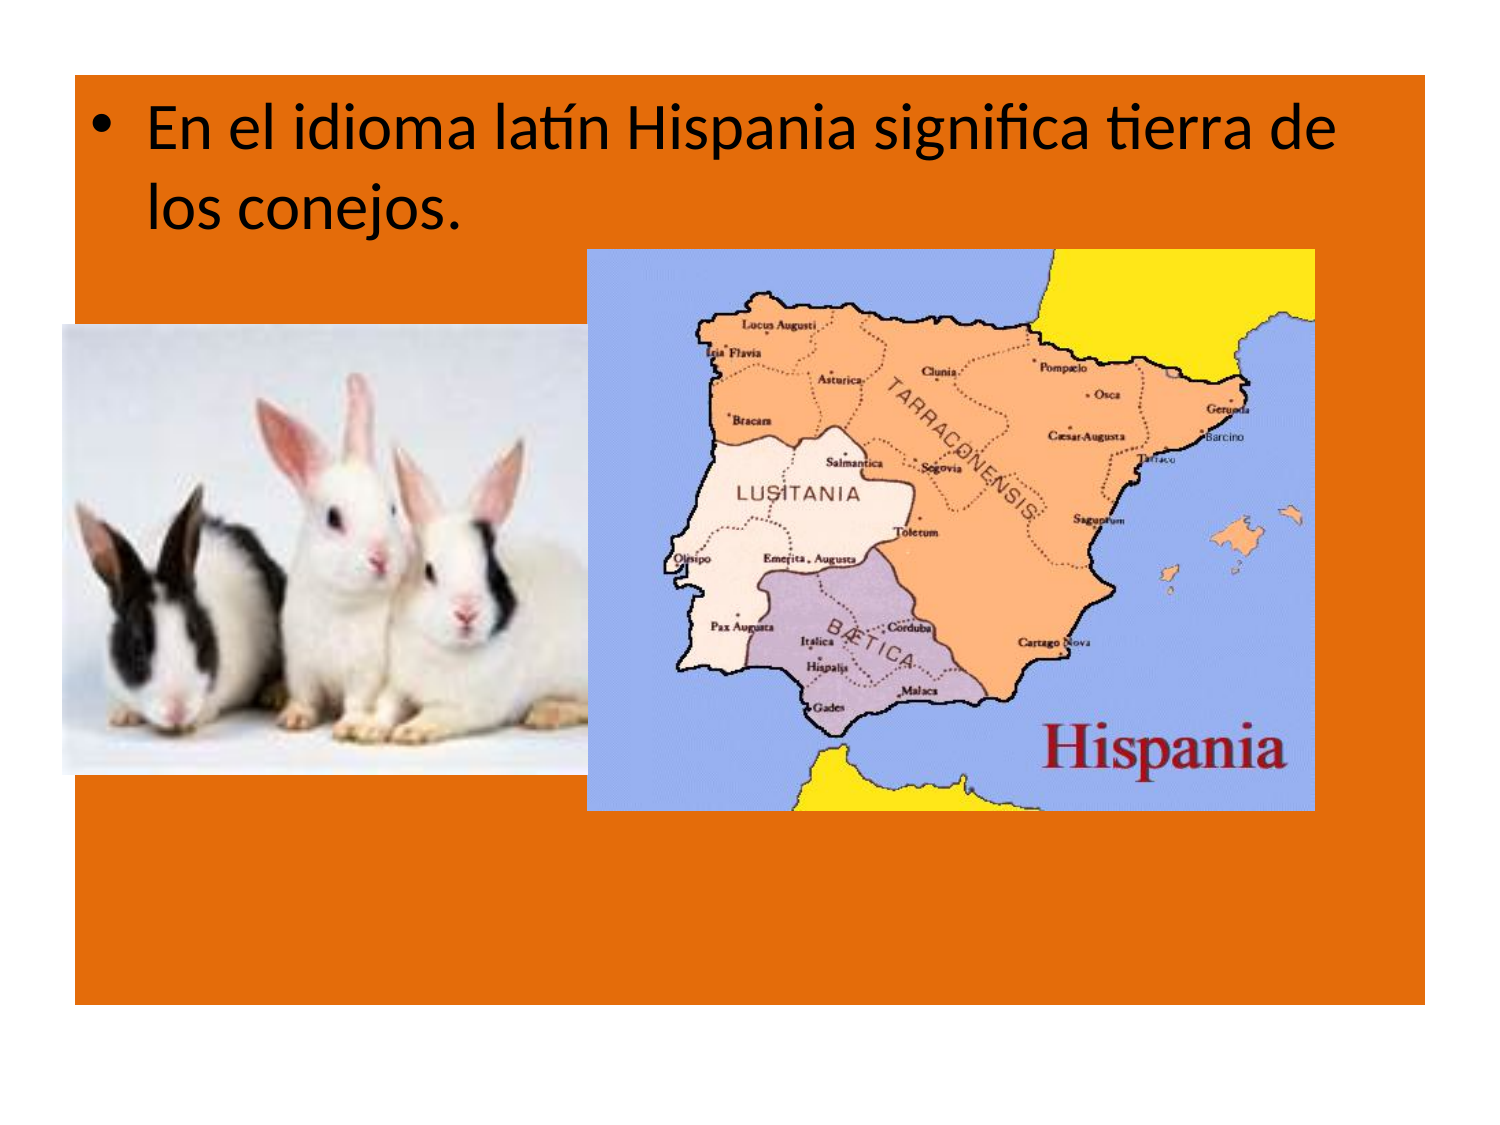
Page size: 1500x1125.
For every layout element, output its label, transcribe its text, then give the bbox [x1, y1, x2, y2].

picture [62, 249, 1315, 812]
list En el idioma latín Hispania significa tierra de los conejos. [75, 75, 1425, 1005]
